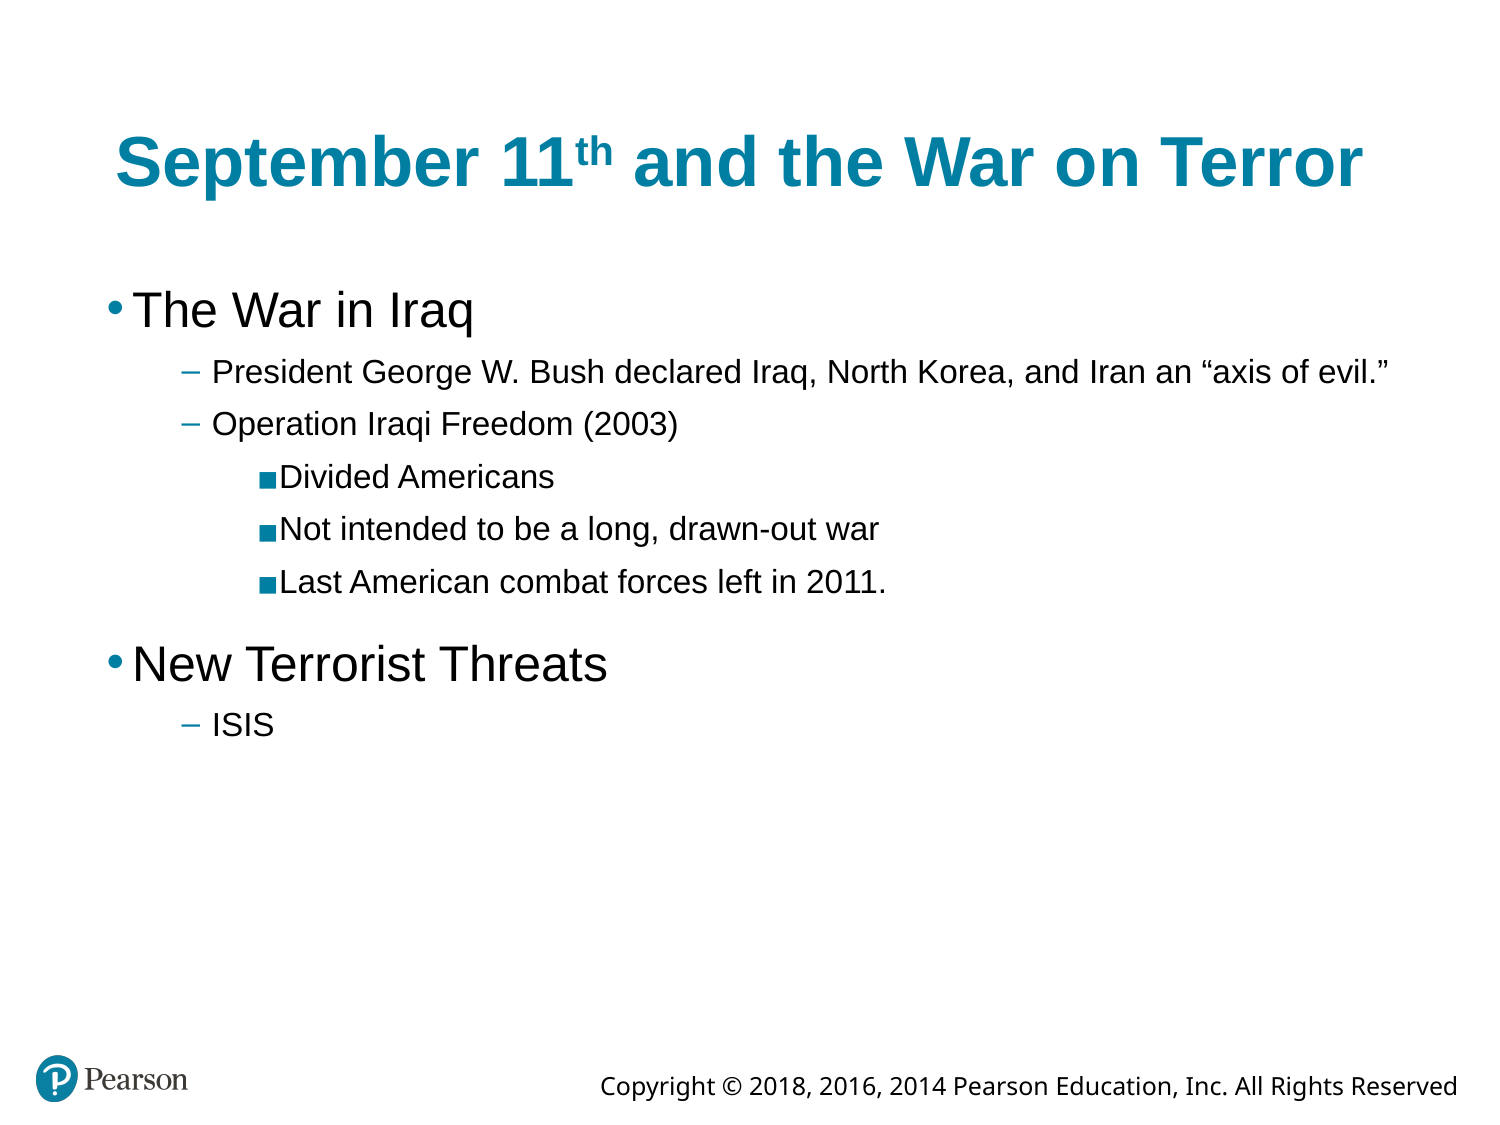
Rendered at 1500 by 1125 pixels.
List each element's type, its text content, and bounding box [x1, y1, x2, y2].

picture [62, 1055, 188, 1102]
picture [44, 1064, 70, 1089]
title September 11th and the War on Terror [75, 35, 1425, 216]
picture [36, 1088, 47, 1102]
list The War in Iraq President George W. Bush declared Iraq, North Korea, and Iran an “axis of evil.” Operation Iraqi Freedom (2003) Divided Americans Not intended to be a long, drawn-out war Last American combat forces left in 2011. New Terrorist Threats ISIS [75, 262, 1425, 1005]
picture [36, 1055, 52, 1071]
